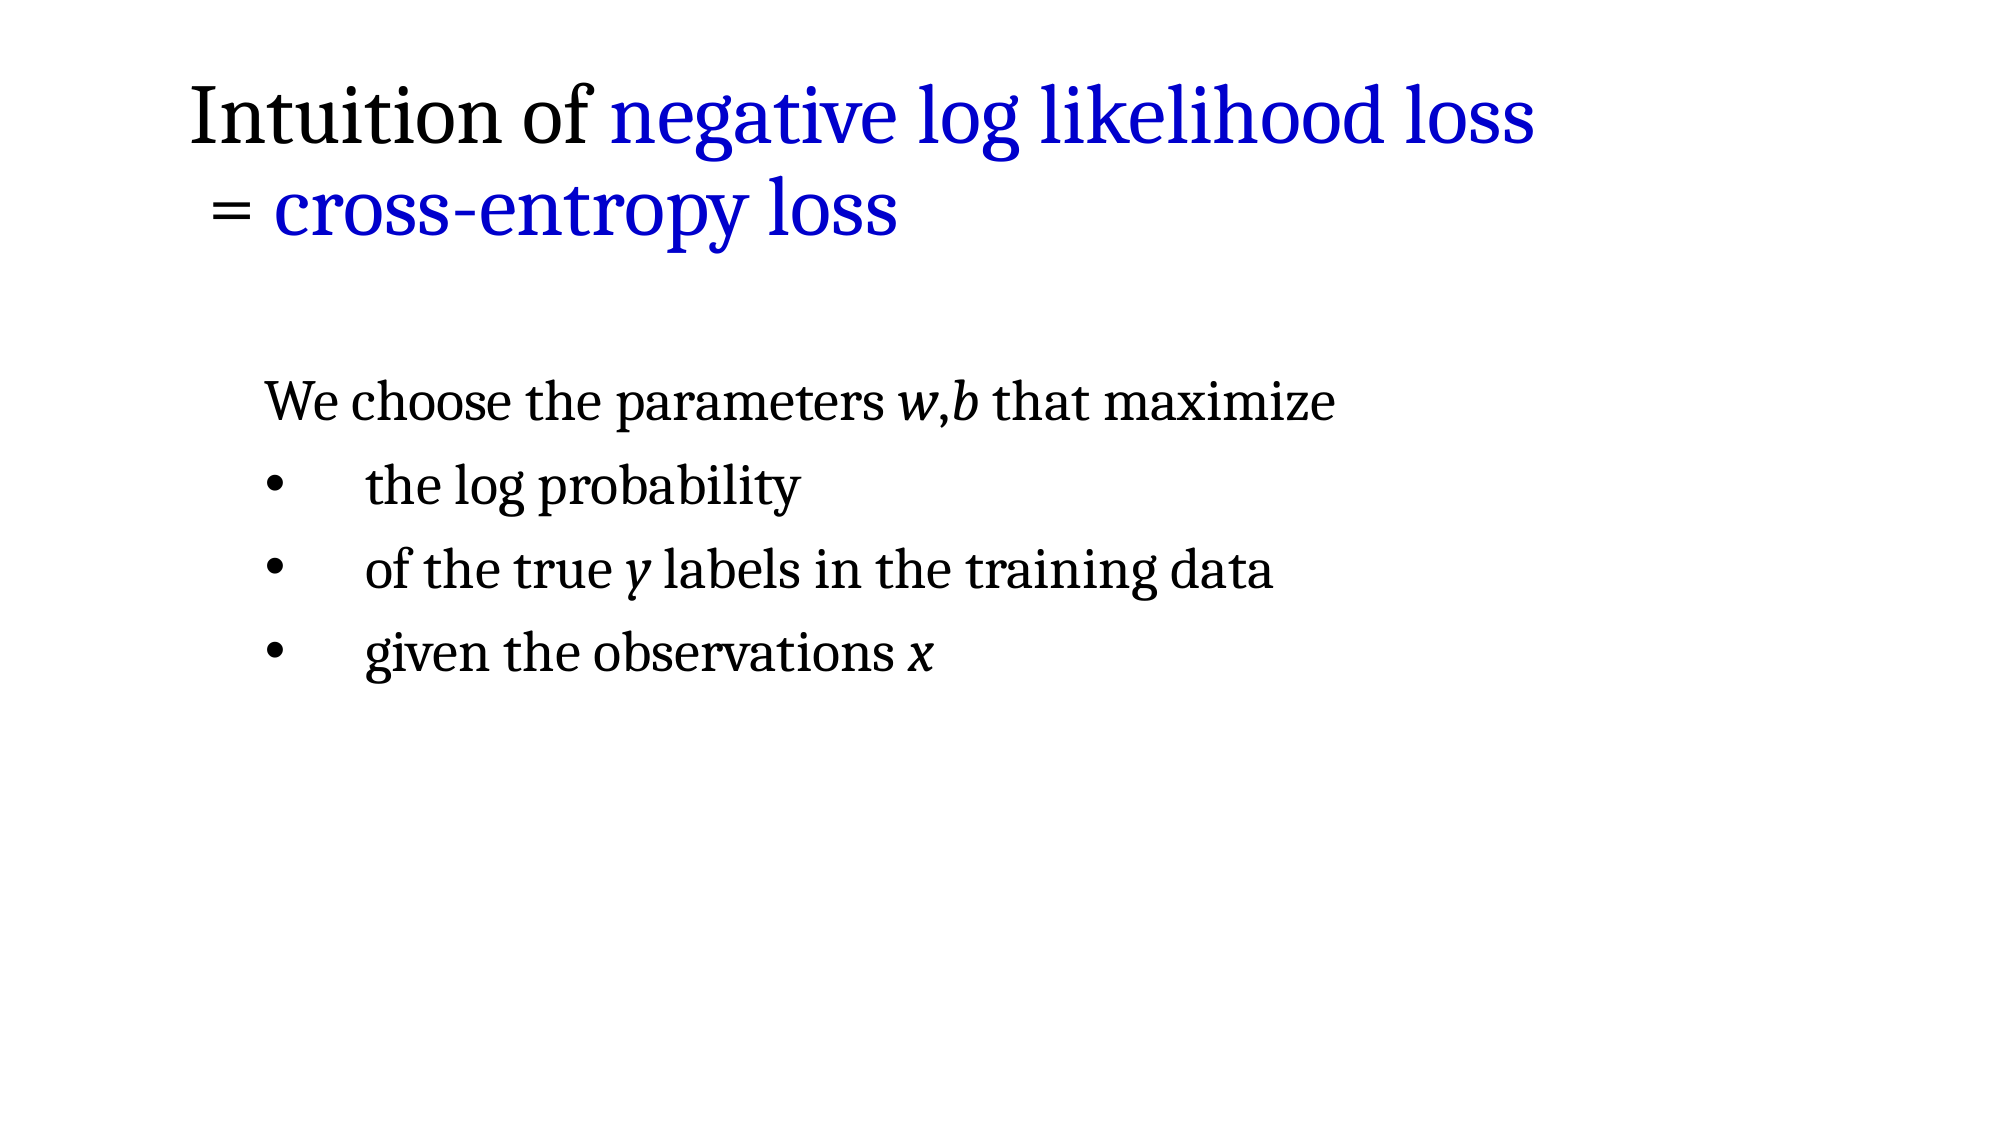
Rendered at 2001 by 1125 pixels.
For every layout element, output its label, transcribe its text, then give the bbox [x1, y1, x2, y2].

list We choose the parameters w,b that maximize the log probability of the true y labels in the training data given the observations x [249, 262, 1900, 1085]
title Intuition of negative log likelihood loss = cross-entropy loss [174, 62, 1825, 262]
